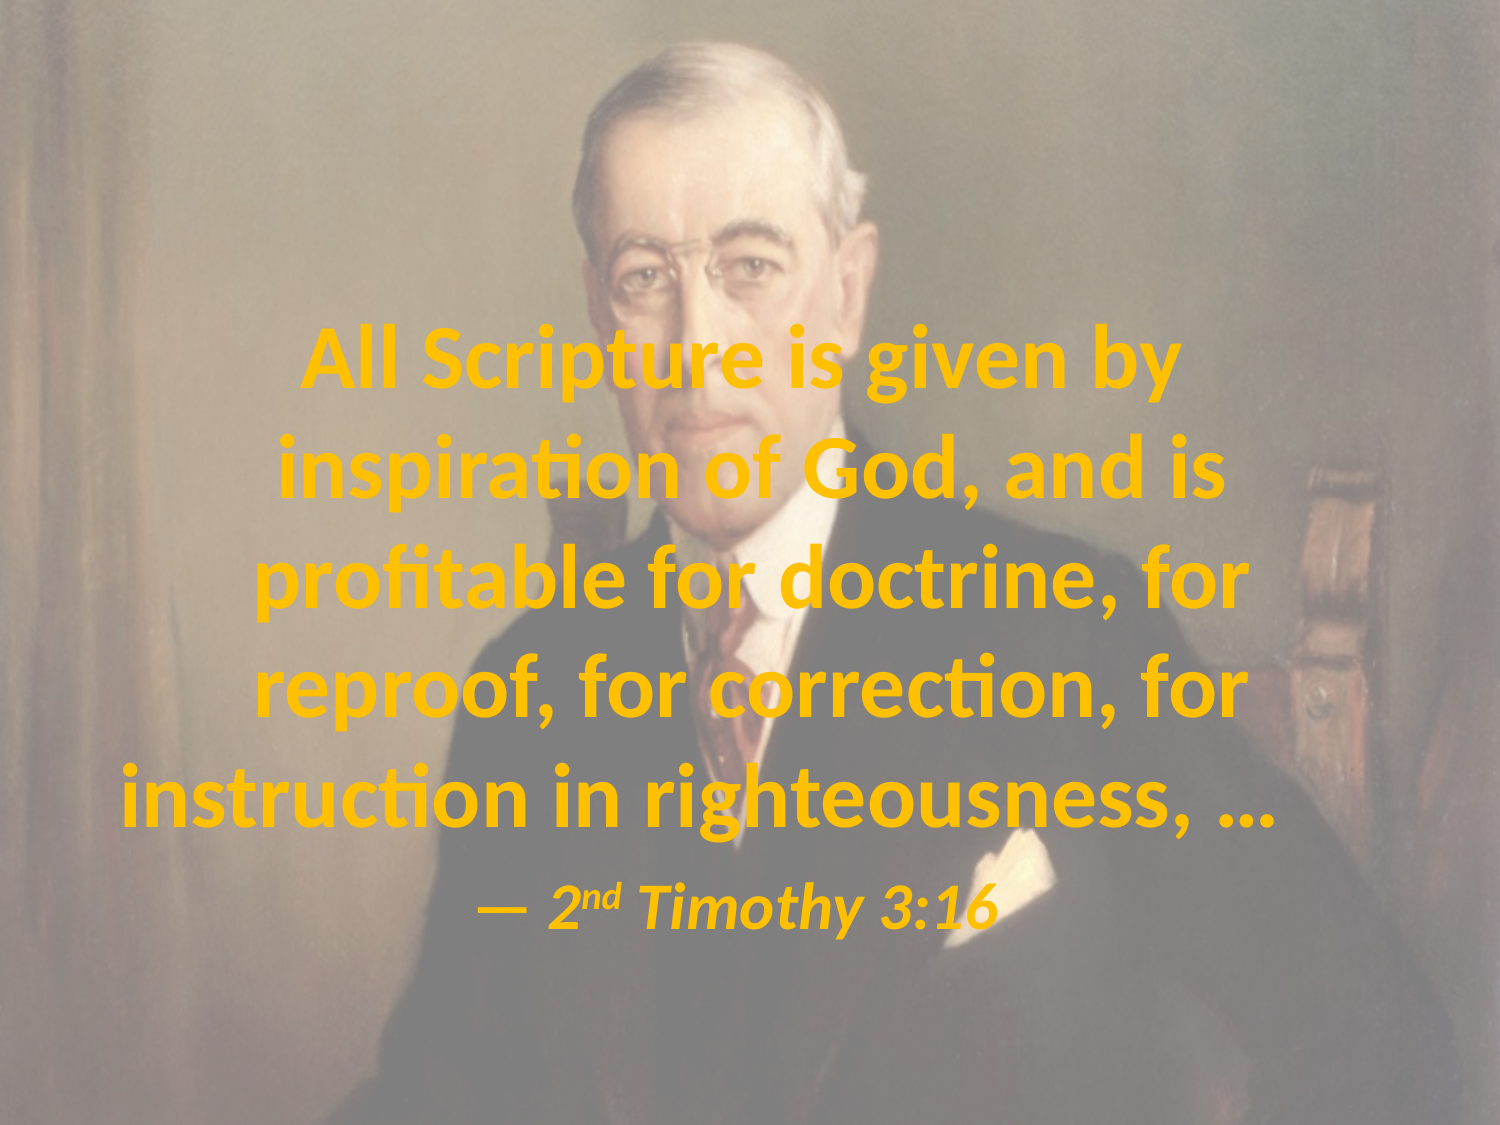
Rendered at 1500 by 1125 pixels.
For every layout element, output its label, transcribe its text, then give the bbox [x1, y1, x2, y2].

title All Scripture is given by inspiration of God, and is profitable for doctrine, for reproof, for correction, for instruction in righteousness, … — 2nd Timothy 3:16 [77, 291, 1428, 951]
